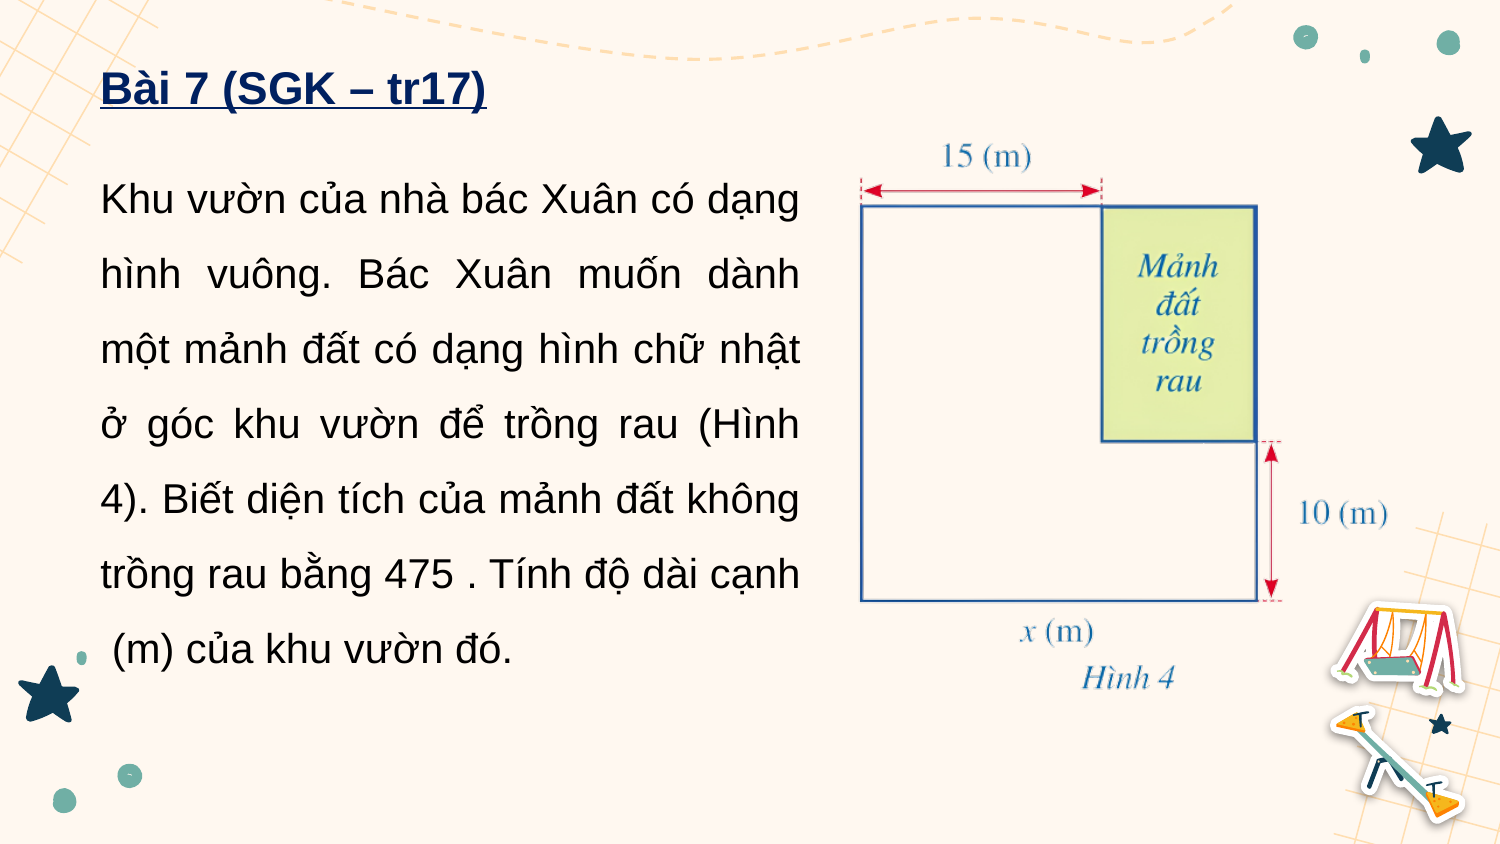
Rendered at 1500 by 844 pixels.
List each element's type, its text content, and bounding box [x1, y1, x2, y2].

text_box Bài 7 (SGK – tr17) [85, 23, 550, 121]
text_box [1334, 599, 1469, 818]
picture [838, 119, 1411, 714]
